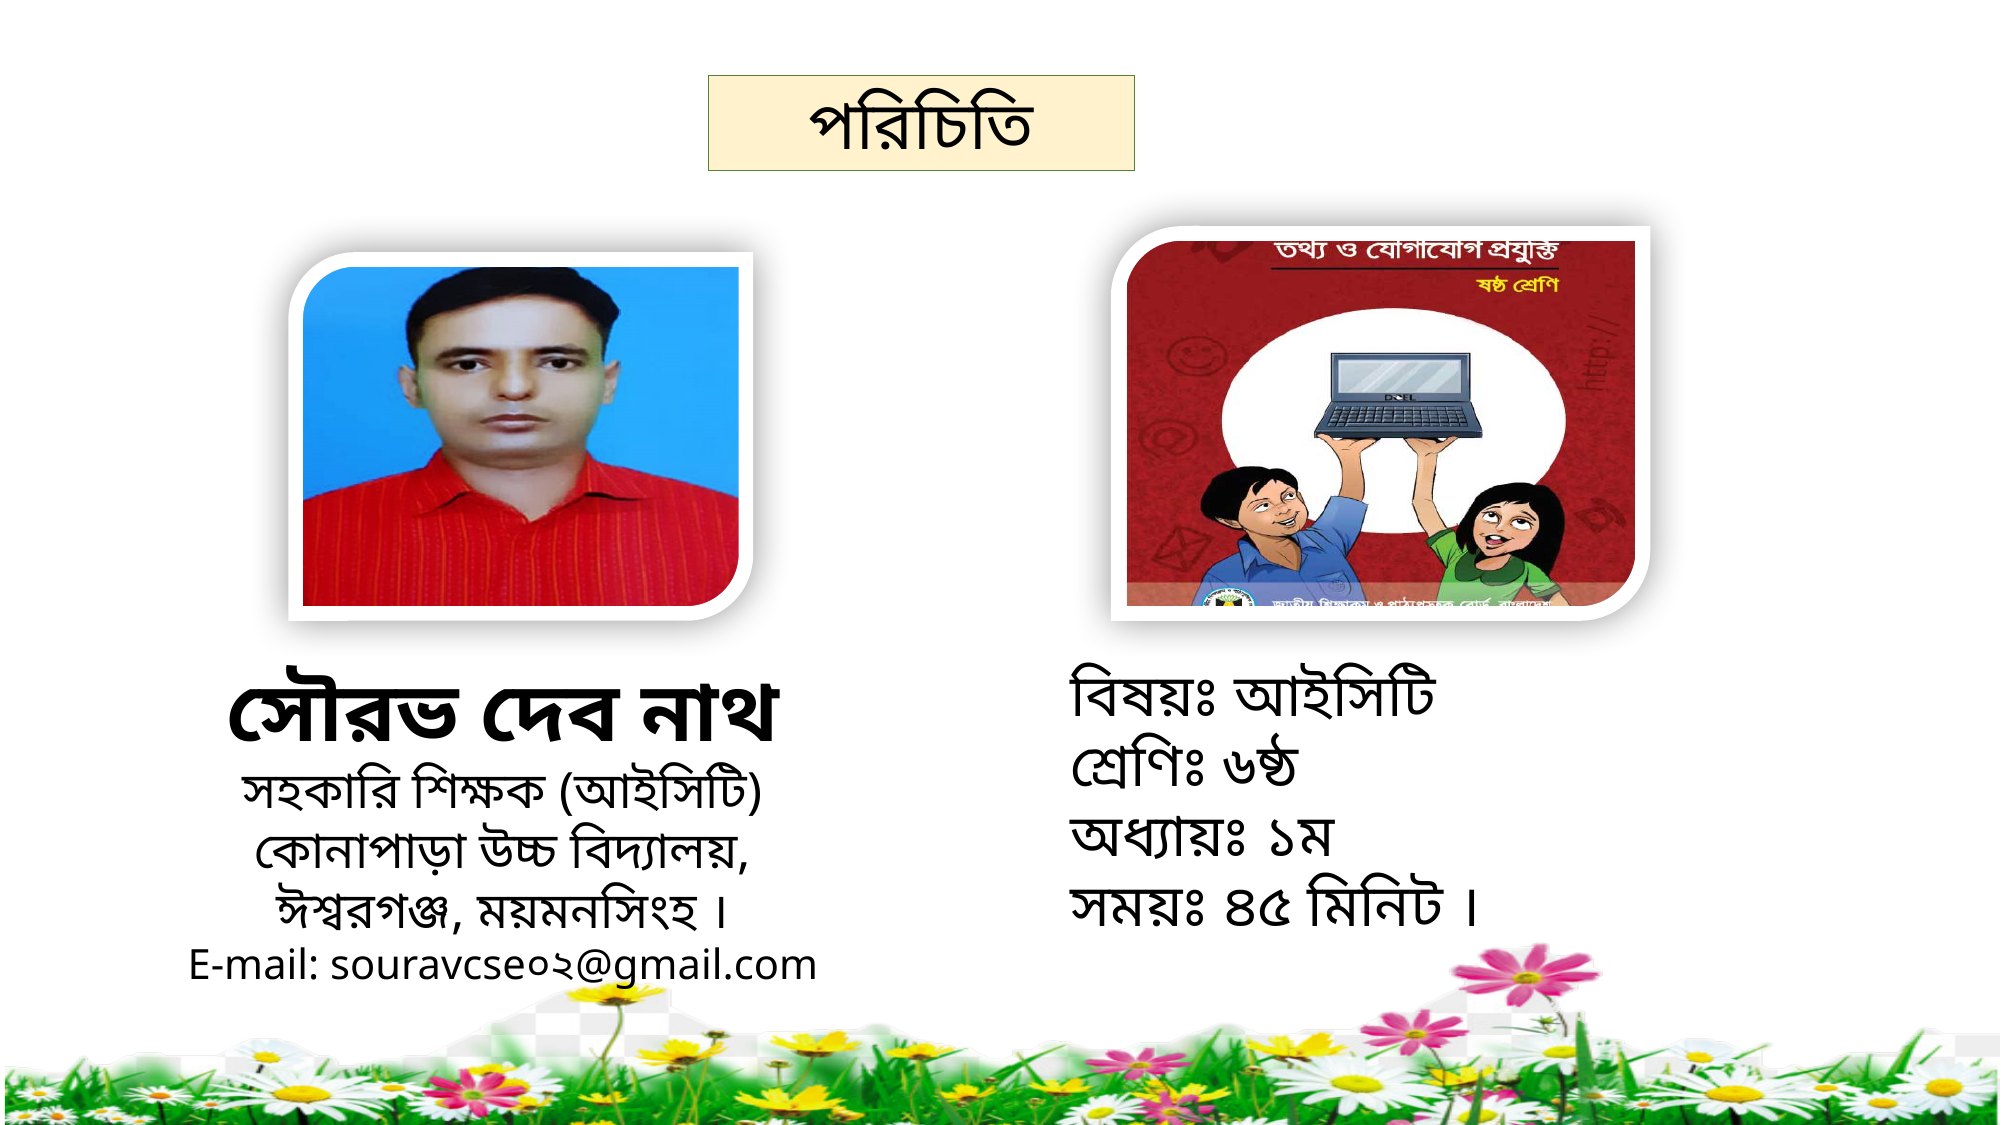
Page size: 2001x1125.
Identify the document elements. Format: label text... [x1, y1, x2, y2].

text_box সৌরভ দেব নাথ সহকারি শিক্ষক (আইসিটি) কোনাপাড়া উচ্চ বিদ্যালয়, ঈশ্বরগঞ্জ, ময়মনসিংহ । E-mail: souravcse০২@gmail.com [57, 650, 949, 936]
picture [295, 259, 746, 614]
text_box বিষয়ঃ আইসিটি শ্রেণিঃ ৬ষ্ঠ অধ্যায়ঃ ১ম সময়ঃ ৪৫ মিনিট । [1055, 650, 1947, 936]
picture [4, 936, 2000, 1125]
text_box পরিচিতি [708, 75, 1135, 171]
picture [1118, 233, 1643, 614]
